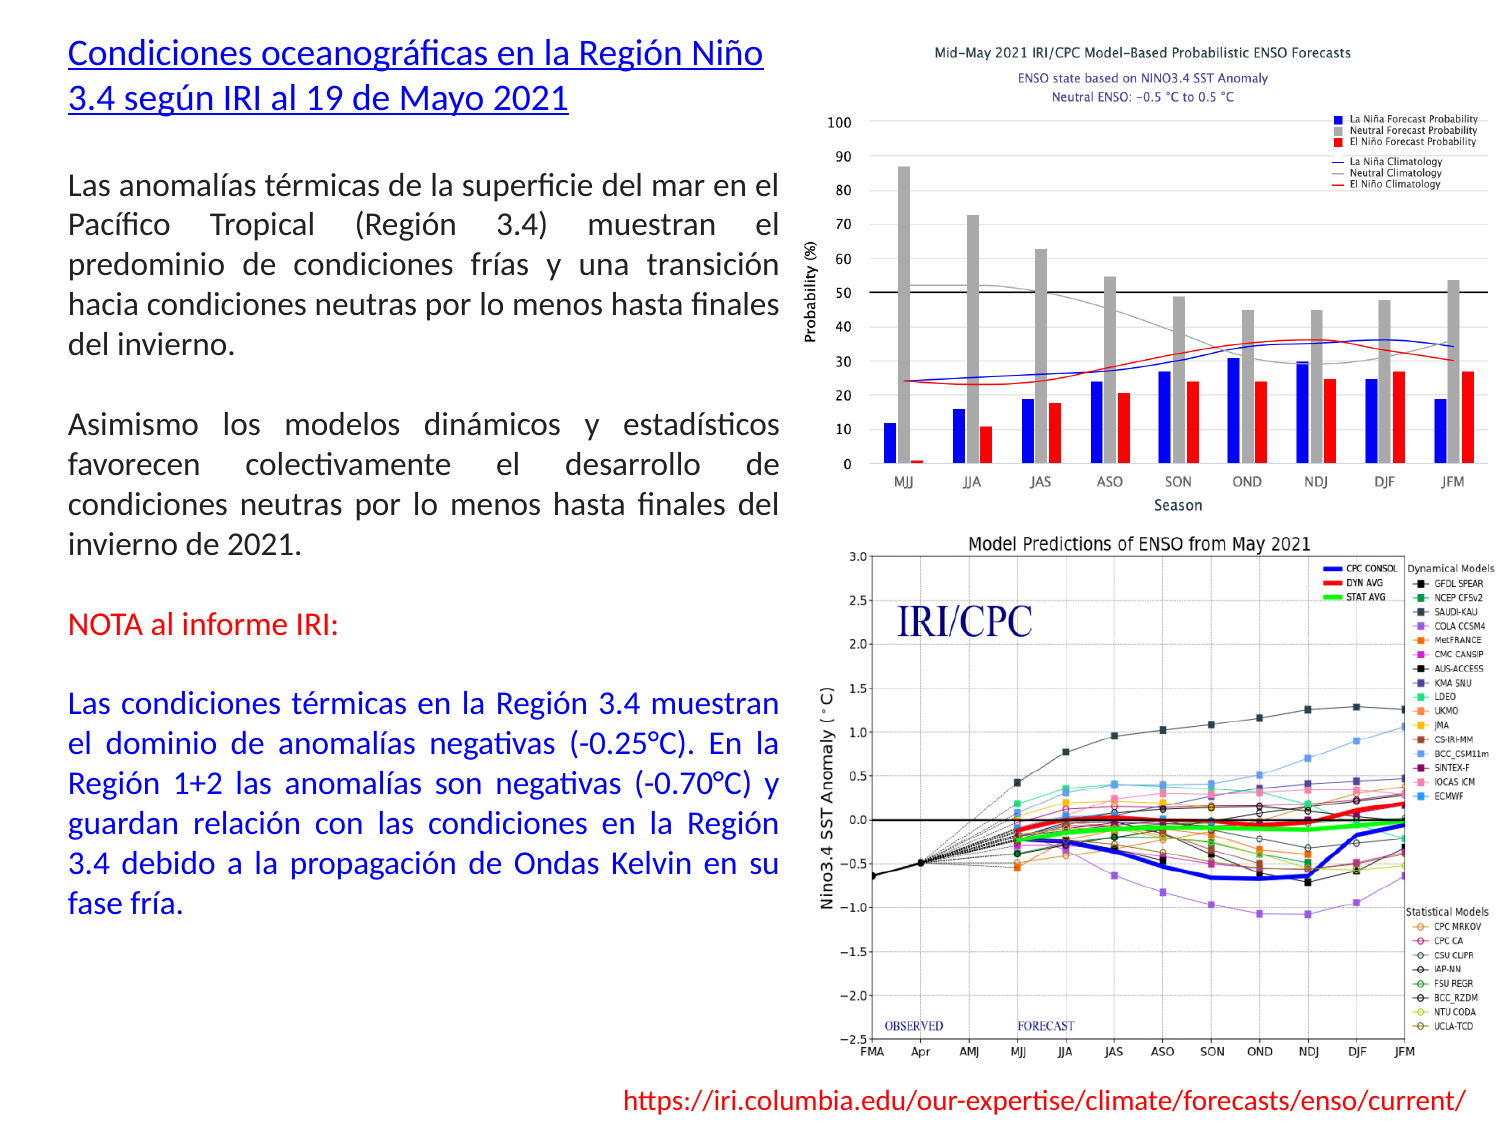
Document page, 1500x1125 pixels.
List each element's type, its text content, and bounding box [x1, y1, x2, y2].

text_box Condiciones oceanográficas en la Región Niño 3.4 según IRI al 19 de Mayo 2021 Las anomalías térmicas de la superficie del mar en el Pacífico Tropical (Región 3.4) muestran el predominio de condiciones frías y una transición hacia condiciones neutras por lo menos hasta finales del invierno. Asimismo los modelos dinámicos y estadísticos favorecen colectivamente el desarrollo de condiciones neutras por lo menos hasta finales del invierno de 2021. NOTA al informe IRI: Las condiciones térmicas en la Región 3.4 muestran el dominio de anomalías negativas (-0.25°C). En la Región 1+2 las anomalías son negativas (-0.70°C) y guardan relación con las condiciones en la Región 3.4 debido a la propagación de Ondas Kelvin en su fase fría. [53, 20, 796, 929]
picture [795, 31, 1499, 1071]
text_box https://iri.columbia.edu/our-expertise/climate/forecasts/enso/current/ [608, 1073, 1500, 1124]
